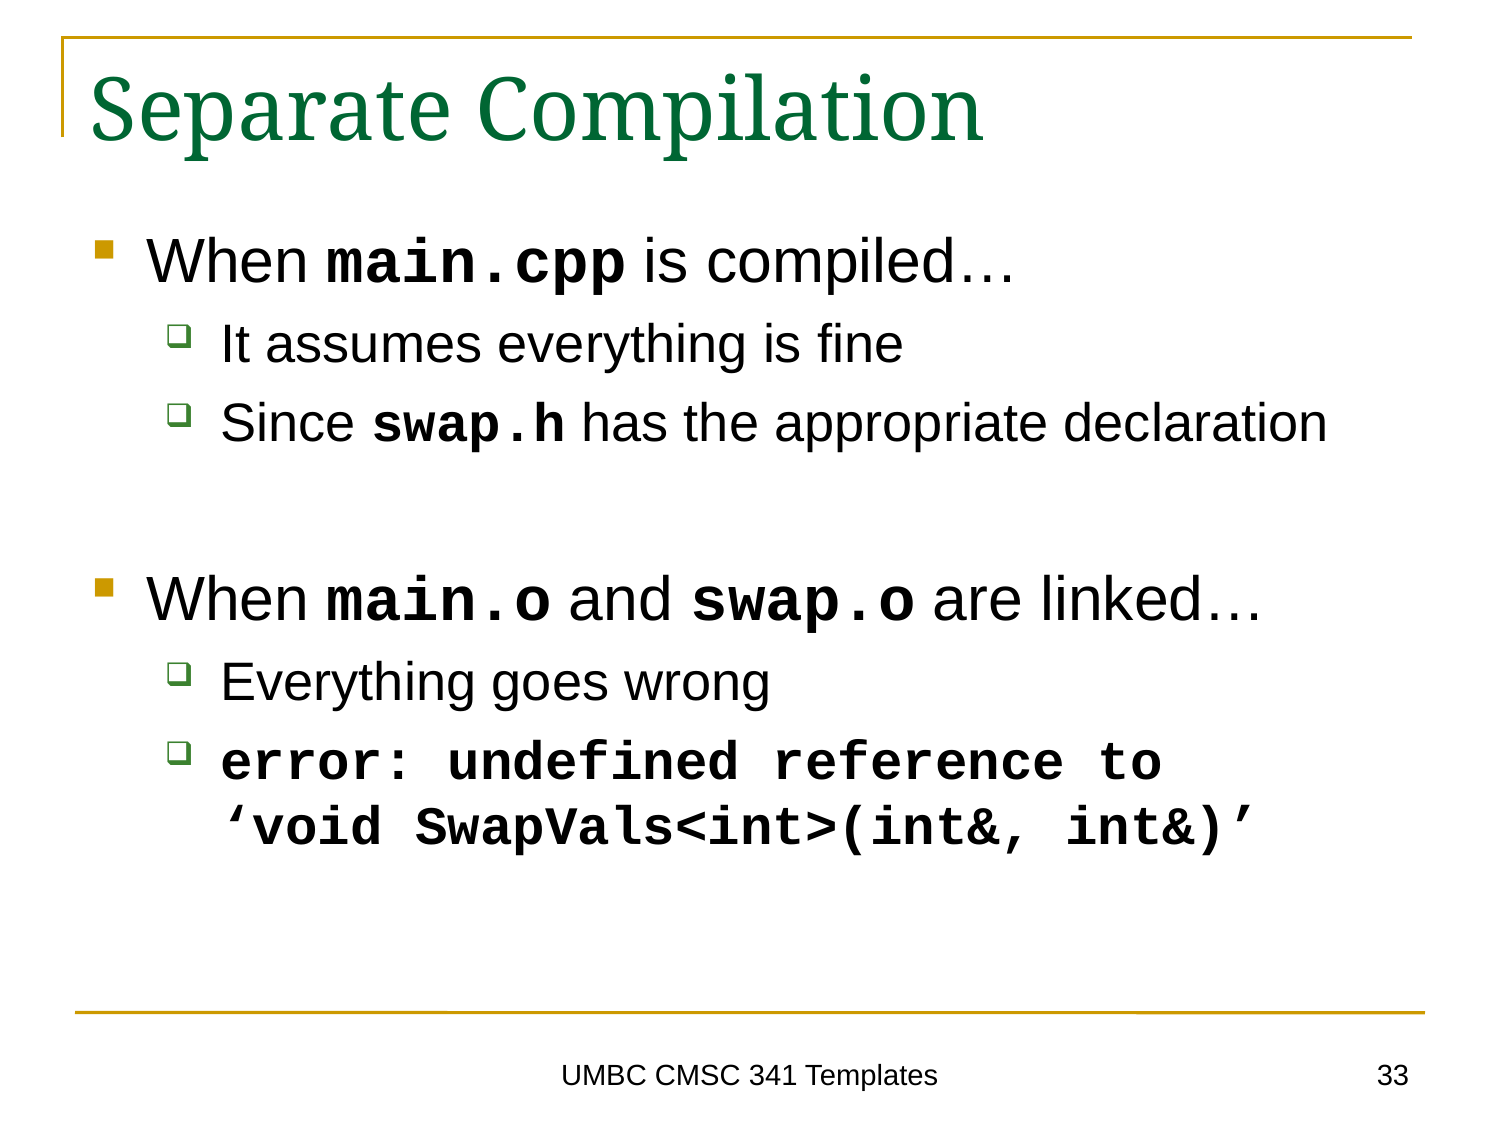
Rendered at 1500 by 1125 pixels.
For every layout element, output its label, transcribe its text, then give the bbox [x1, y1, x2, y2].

list When main.cpp is compiled… It assumes everything is fine Since swap.h has the appropriate declaration When main.o and swap.o are linked… Everything goes wrong error: undefined reference to ‘void SwapVals<int>(int&, int&)’ [75, 212, 1425, 1005]
title Separate Compilation [75, 45, 1425, 212]
slide_number 33 [1074, 1023, 1425, 1099]
footer UMBC CMSC 341 Templates [262, 1024, 1238, 1100]
